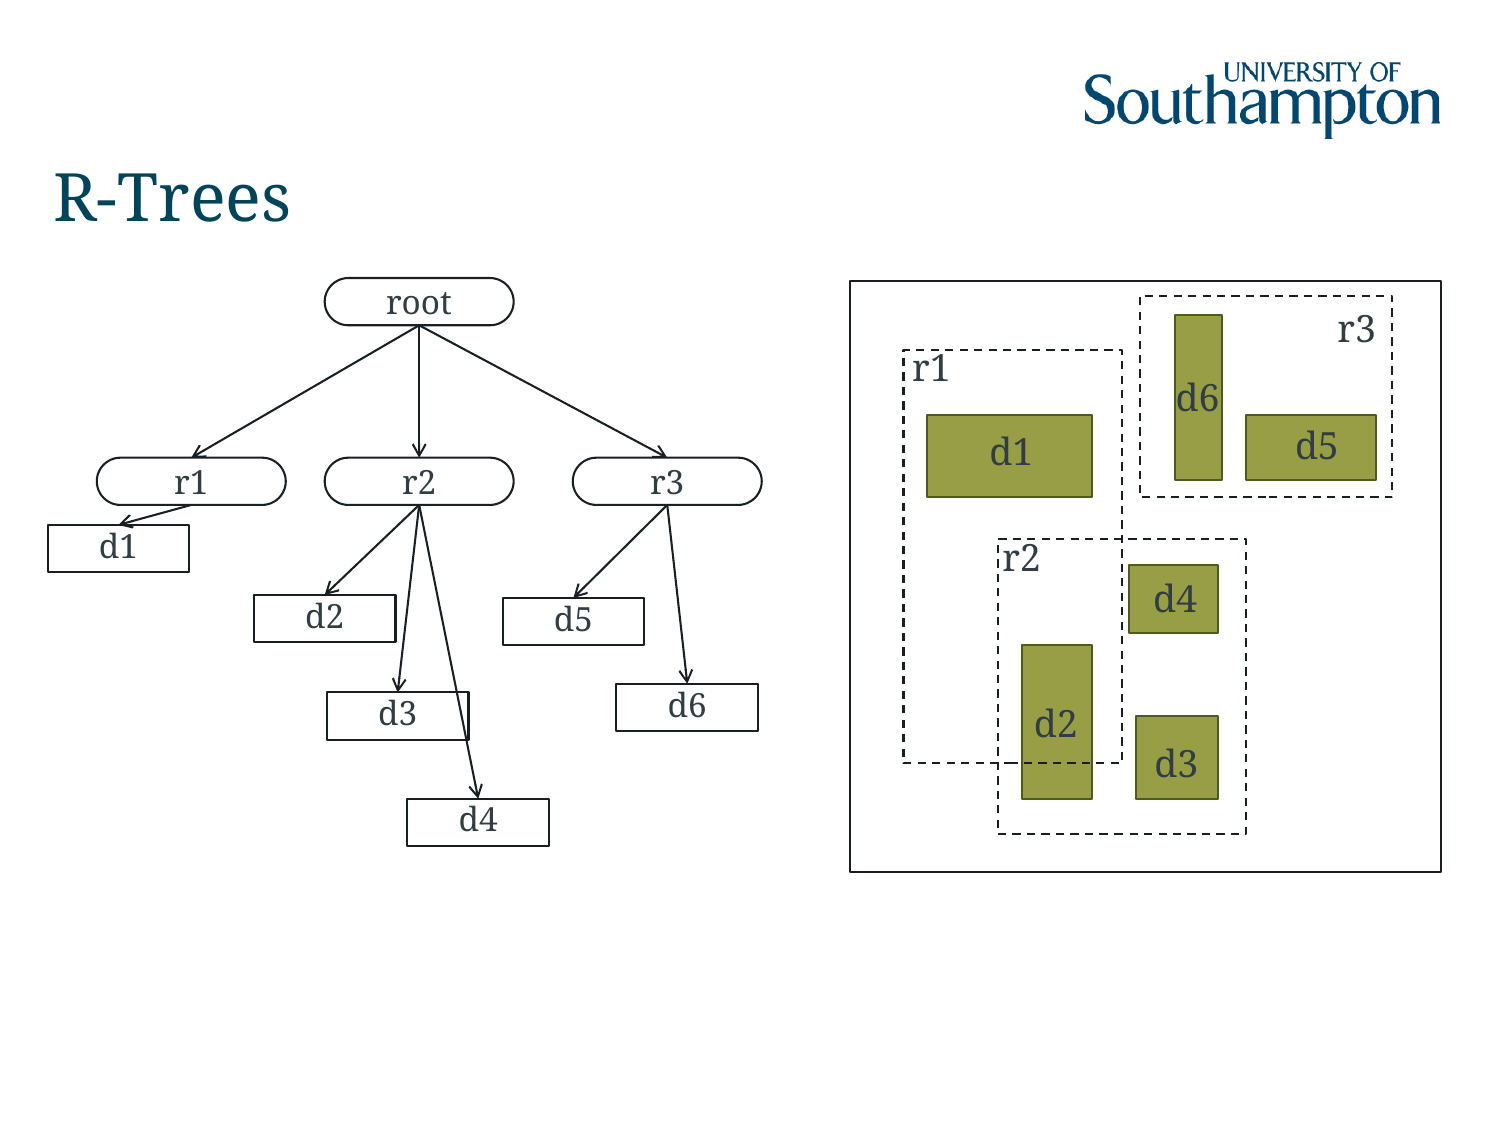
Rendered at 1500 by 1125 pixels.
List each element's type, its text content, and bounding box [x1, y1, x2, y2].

text_box [997, 538, 1246, 835]
text_box d3 [326, 692, 413, 740]
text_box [418, 325, 668, 458]
text_box [850, 281, 1441, 872]
text_box r2 [324, 466, 514, 505]
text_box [573, 504, 666, 599]
text_box r3 [1322, 298, 1391, 358]
text_box d1 [47, 524, 190, 573]
text_box d2 [253, 594, 392, 643]
text_box d5 [502, 597, 645, 646]
text_box d2 [1019, 692, 1093, 753]
text_box d4 [407, 798, 550, 846]
text_box r3 [572, 457, 762, 505]
text_box d6 [616, 683, 759, 731]
text_box d1 [974, 420, 1049, 481]
text_box r1 [96, 457, 286, 505]
title R-Trees [52, 147, 1448, 255]
text_box d5 [1280, 414, 1354, 475]
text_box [397, 504, 417, 693]
text_box [903, 349, 1122, 764]
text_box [118, 504, 192, 526]
text_box d4 [1138, 567, 1212, 628]
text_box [324, 504, 396, 596]
picture [1085, 62, 1440, 139]
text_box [667, 504, 688, 684]
text_box d3 [1139, 732, 1213, 793]
text_box r2 [987, 527, 1056, 587]
text_box root [324, 278, 514, 323]
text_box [418, 504, 479, 799]
text_box r1 [897, 336, 966, 397]
text_box [1139, 295, 1393, 498]
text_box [191, 325, 415, 458]
text_box d6 [1160, 366, 1235, 427]
